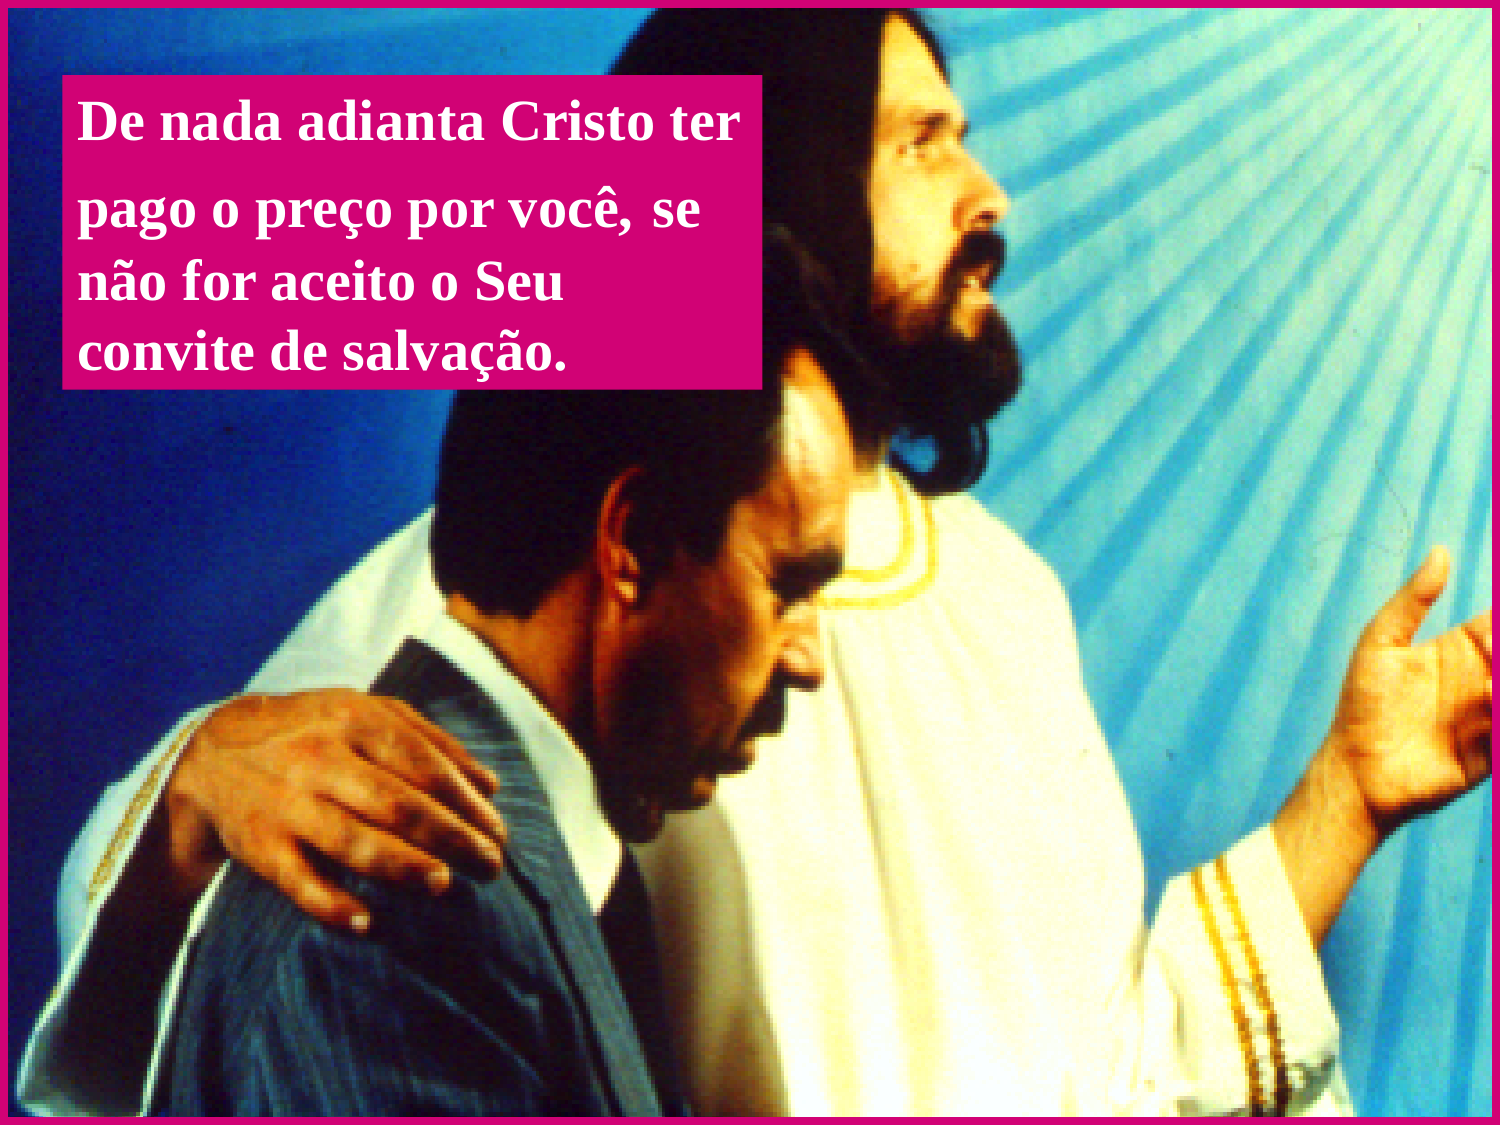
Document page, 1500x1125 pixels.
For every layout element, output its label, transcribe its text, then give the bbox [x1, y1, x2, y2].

text_box De nada adianta Cristo ter pago o preço por você, se não for aceito o Seu convite de salvação. [62, 75, 763, 390]
picture [8, 8, 1492, 1117]
